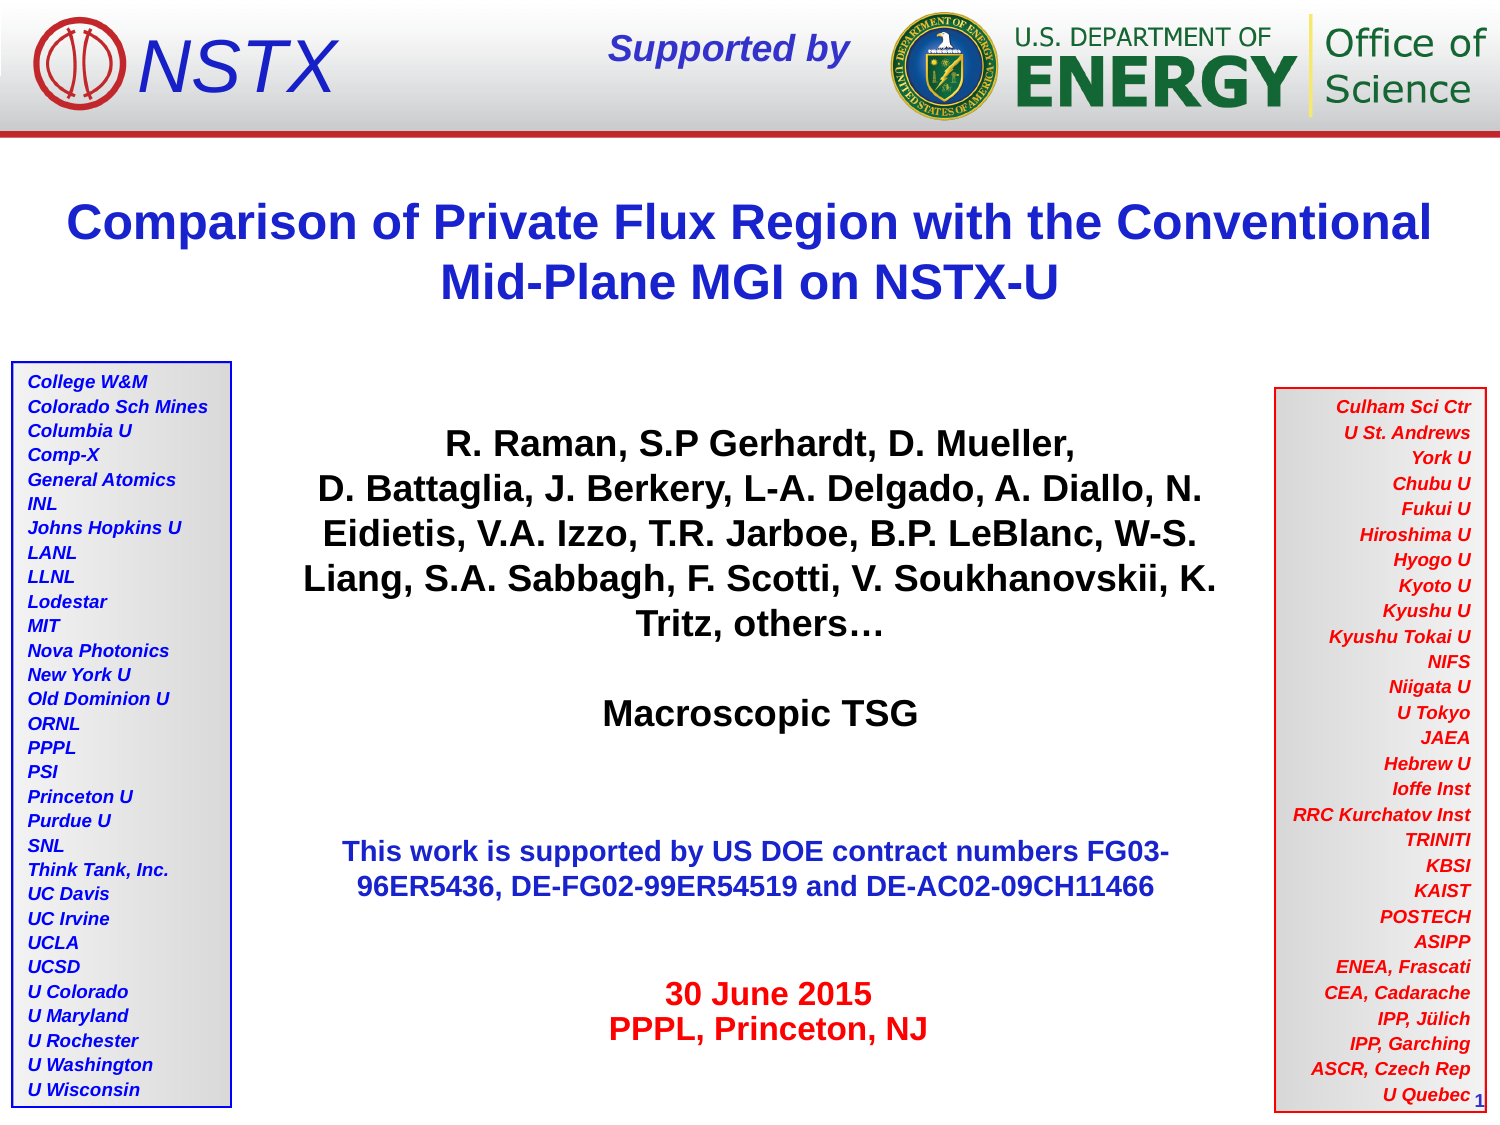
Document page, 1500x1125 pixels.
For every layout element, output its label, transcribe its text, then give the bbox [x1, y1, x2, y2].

text_box This work is supported by US DOE contract numbers FG03-96ER5436, DE-FG02-99ER54519 and DE-AC02-09CH11466 [262, 824, 1250, 945]
picture [0, 0, 1500, 138]
slide_number 1 [1374, 1087, 1500, 1113]
text_box College W&M Colorado Sch Mines Columbia U Comp-X General Atomics INL Johns Hopkins U LANL LLNL Lodestar MIT Nova Photonics New York U Old Dominion U ORNL PPPL PSI Princeton U Purdue U SNL Think Tank, Inc. UC Davis UC Irvine UCLA UCSD U Colorado U Maryland U Rochester U Washington U Wisconsin [12, 362, 232, 1108]
text_box Comparison of Private Flux Region with the Conventional Mid-Plane MGI on NSTX-U [24, 162, 1475, 338]
text_box Culham Sci Ctr U St. Andrews York U Chubu U Fukui U Hiroshima U Hyogo U Kyoto U Kyushu U Kyushu Tokai U NIFS Niigata U U Tokyo JAEA Hebrew U Ioffe Inst RRC Kurchatov Inst TRINITI KBSI KAIST POSTECH ASIPP ENEA, Frascati CEA, Cadarache IPP, Jülich IPP, Garching ASCR, Czech Rep U Quebec [1275, 387, 1486, 1113]
text_box 30 June 2015 PPPL, Princeton, NJ [300, 948, 1238, 1047]
text_box R. Raman, S.P Gerhardt, D. Mueller, D. Battaglia, J. Berkery, L-A. Delgado, A. Diallo, N. Eidietis, V.A. Izzo, T.R. Jarboe, B.P. LeBlanc, W-S. Liang, S.A. Sabbagh, F. Scotti, V. Soukhanovskii, K. Tritz, others… Macroscopic TSG [260, 411, 1261, 786]
